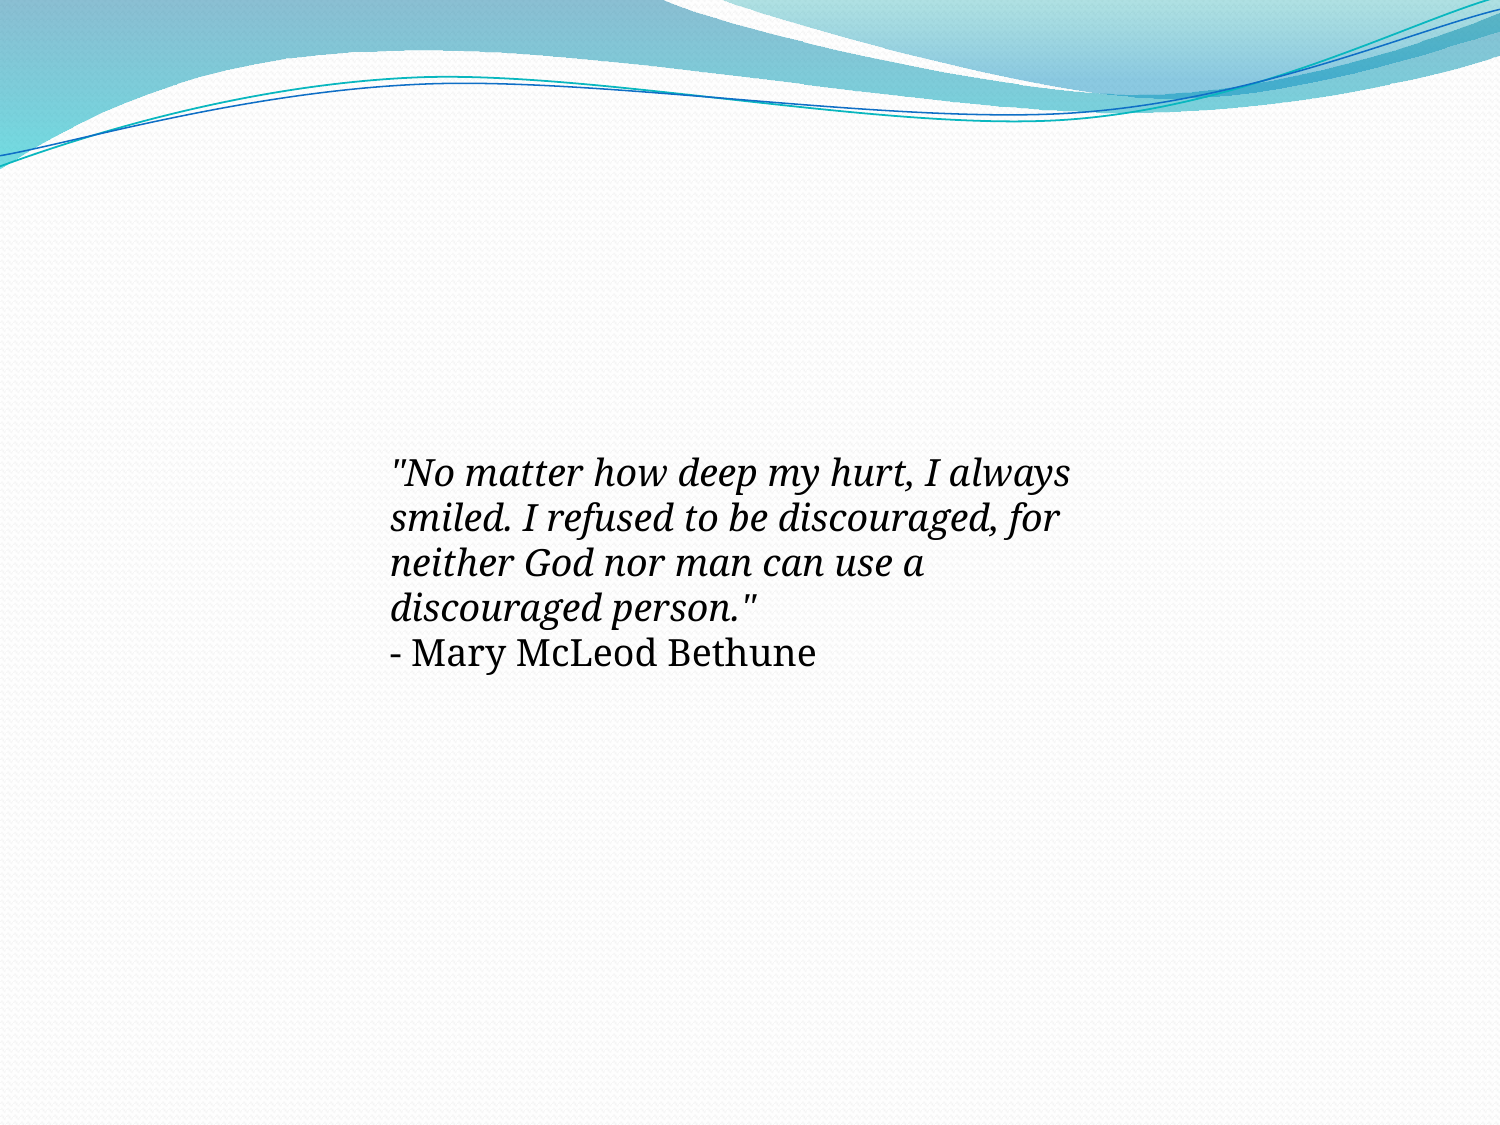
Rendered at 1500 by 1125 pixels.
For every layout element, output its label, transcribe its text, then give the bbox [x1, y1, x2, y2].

text_box "No matter how deep my hurt, I always smiled. I refused to be discouraged, for neither God nor man can use a discouraged person." - Mary McLeod Bethune [374, 441, 1125, 681]
